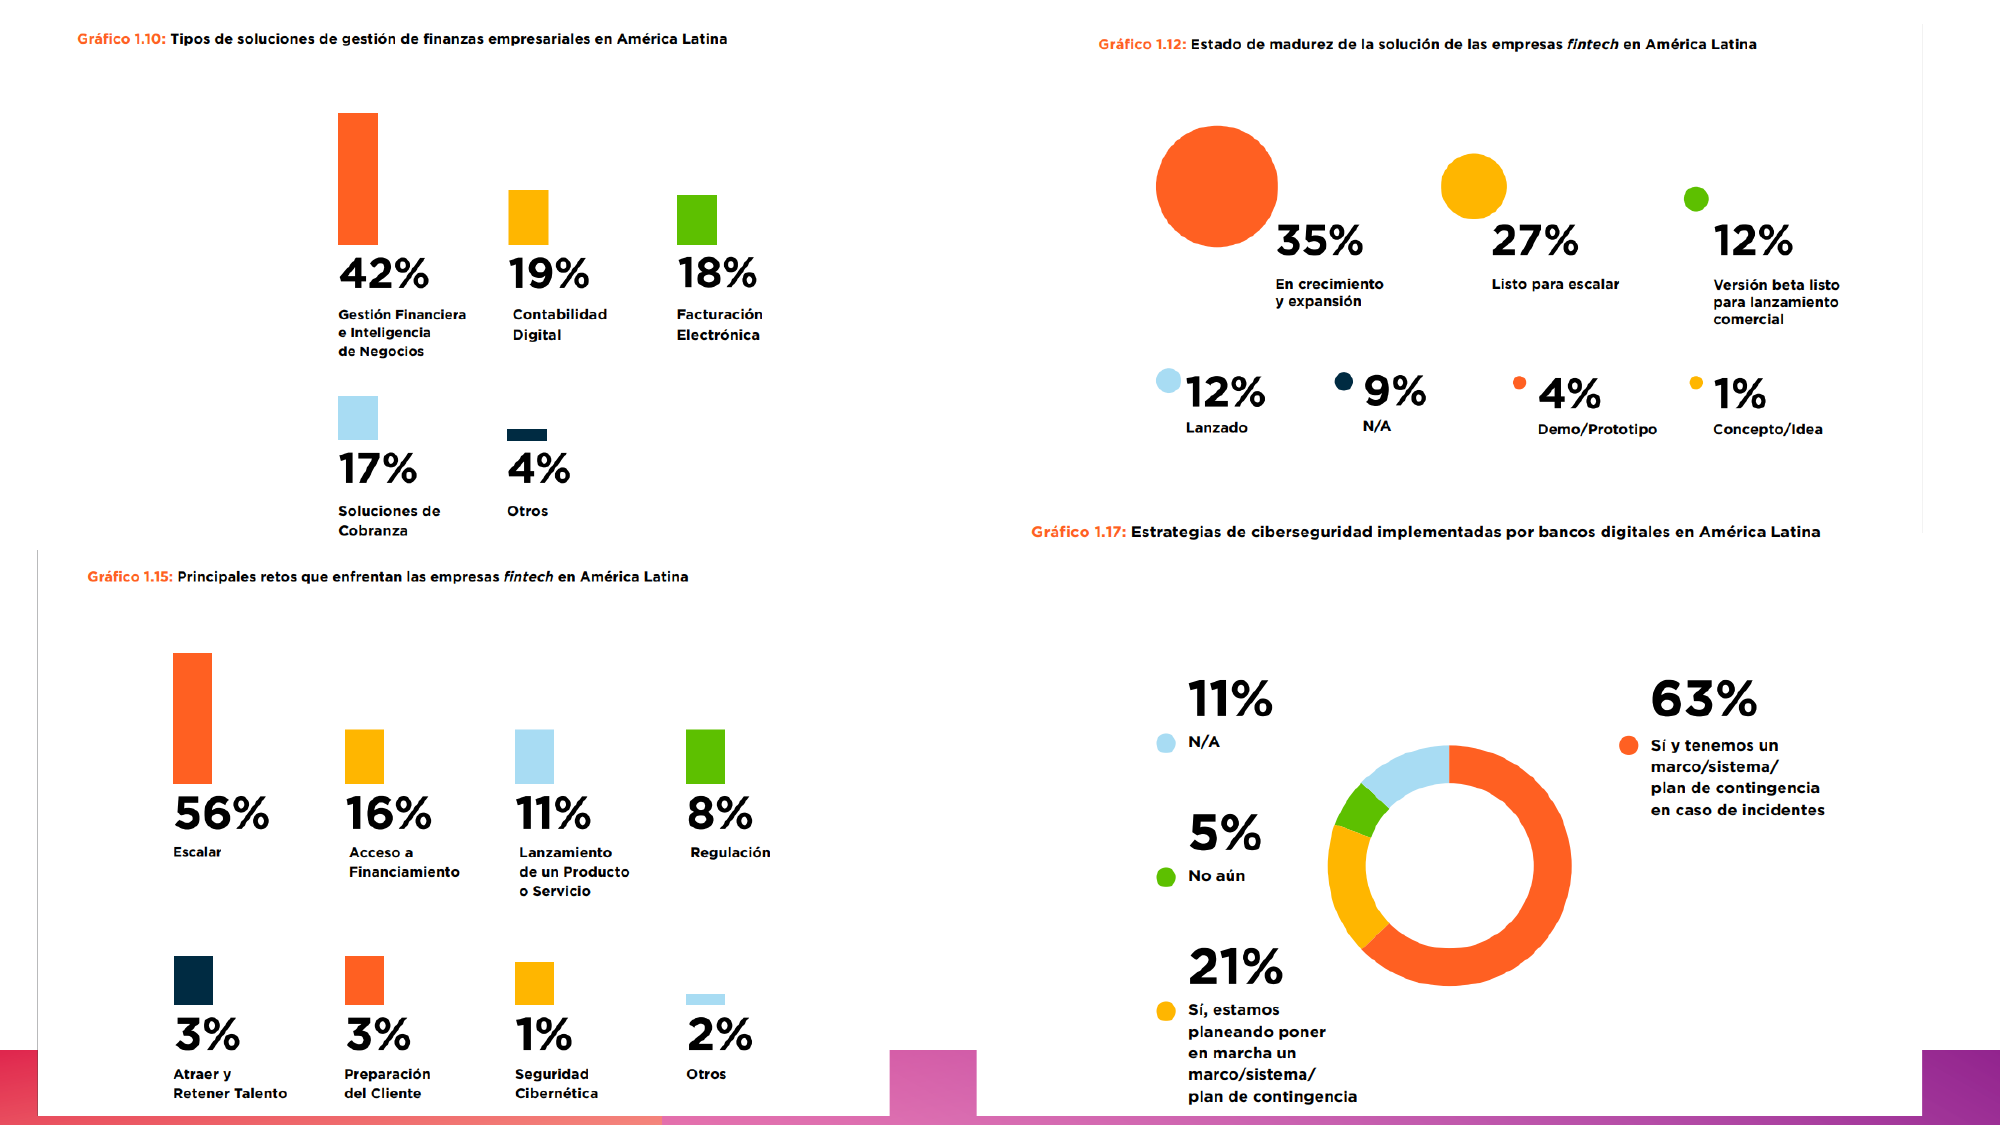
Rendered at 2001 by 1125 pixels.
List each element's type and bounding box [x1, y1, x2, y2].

picture [28, 0, 890, 1116]
picture [976, 24, 1923, 1116]
